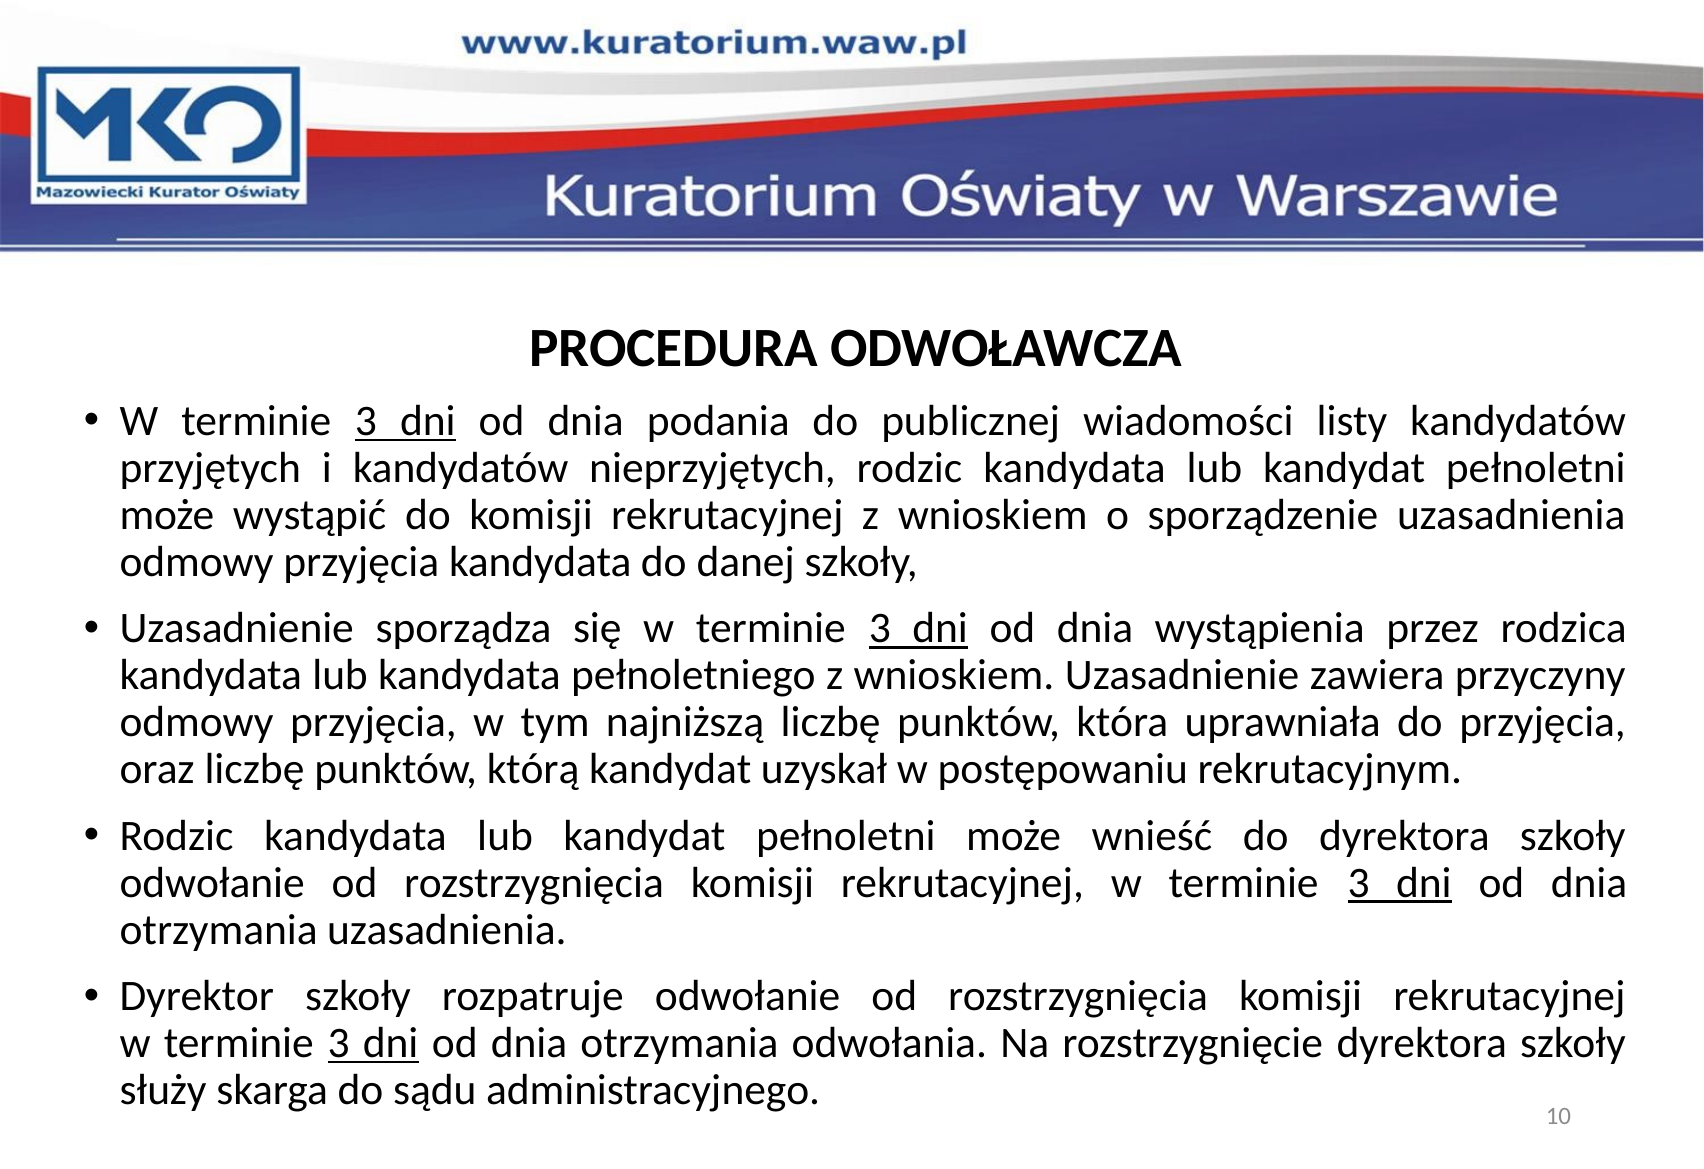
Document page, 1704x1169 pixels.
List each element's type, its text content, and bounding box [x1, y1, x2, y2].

slide_number 10 [1203, 1083, 1587, 1146]
picture [0, 0, 1704, 1169]
list PROCEDURA ODWOŁAWCZA W terminie 3 dni od dnia podania do publicznej wiadomości listy kandydatów przyjętych i kandydatów nieprzyjętych, rodzic kandydata lub kandydat pełnoletni może wystąpić do komisji rekrutacyjnej z wnioskiem o sporządzenie uzasadnienia odmowy przyjęcia kandydata do danej szkoły, Uzasadnienie sporządza się w terminie 3 dni od dnia wystąpienia przez rodzica kandydata lub kandydata pełnoletniego z wnioskiem. Uzasadnienie zawiera przyczyny odmowy przyjęcia, w tym najniższą liczbę punktów, która uprawniała do przyjęcia, oraz liczbę punktów, którą kandydat uzyskał w postępowaniu rekrutacyjnym. Rodzic kandydata lub kandydat pełnoletni może wnieść do dyrektora szkoły odwołanie od rozstrzygnięcia komisji rekrutacyjnej, w terminie 3 dni od dnia otrzymania uzasadnienia. Dyrektor szkoły rozpatruje odwołanie od rozstrzygnięcia komisji rekrutacyjnej w terminie 3 dni od dnia otrzymania odwołania. Na rozstrzygnięcie dyrektora szkoły służy skarga do sądu administracyjnego. [68, 311, 1643, 1146]
